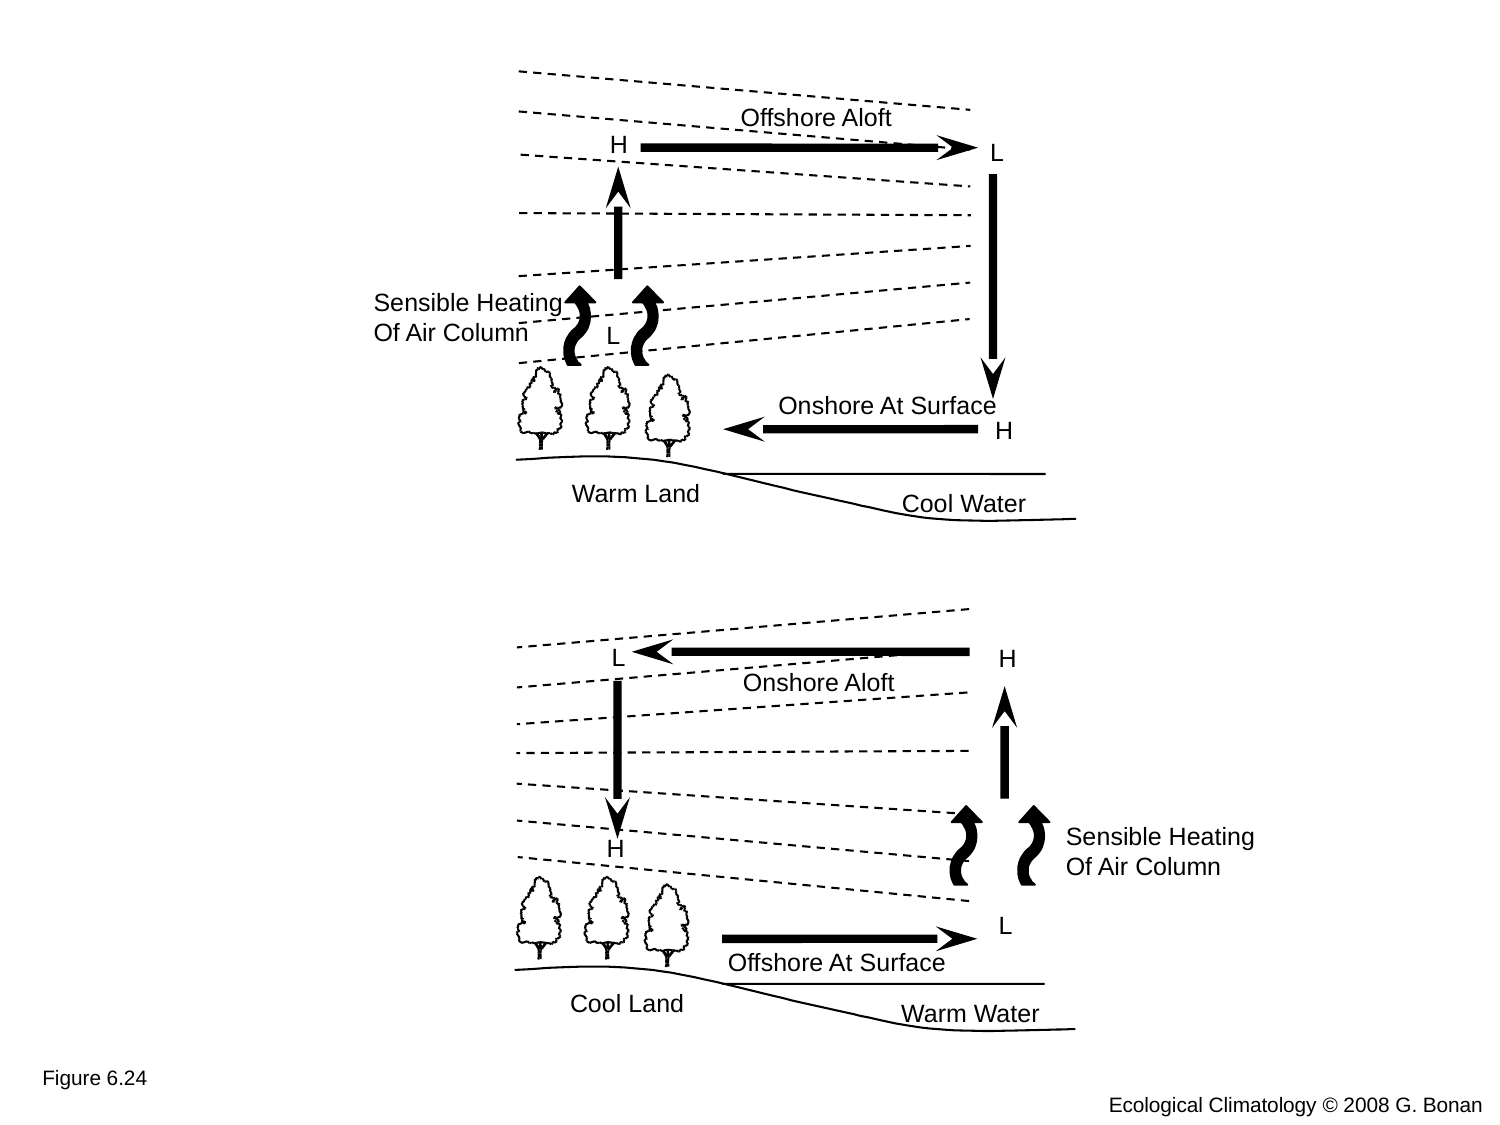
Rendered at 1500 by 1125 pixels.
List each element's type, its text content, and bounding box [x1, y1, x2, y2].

text_box H [984, 635, 1032, 680]
text_box L [983, 902, 1028, 947]
text_box Sensible Heating Of Air Column [1055, 813, 1271, 889]
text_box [974, 685, 1050, 886]
text_box Warm Water [886, 990, 1056, 1036]
text_box Offshore Aloft [725, 93, 908, 139]
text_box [644, 905, 689, 968]
text_box Cool Land [554, 980, 700, 1026]
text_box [584, 905, 630, 960]
text_box H [595, 120, 643, 166]
text_box [1042, 515, 1076, 520]
text_box [956, 932, 978, 944]
text_box Ecological Climatology © 2008 G. Bonan [1093, 1084, 1498, 1125]
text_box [585, 366, 631, 450]
text_box Warm Land [556, 470, 716, 516]
text_box H [980, 407, 1028, 452]
text_box [716, 471, 886, 511]
text_box Figure 6.24 [27, 1057, 162, 1098]
text_box Onshore At Surface [763, 382, 1013, 428]
text_box L [975, 129, 1020, 174]
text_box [517, 366, 563, 450]
text_box [632, 286, 664, 365]
text_box [957, 141, 979, 154]
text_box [516, 608, 970, 897]
text_box L [591, 312, 636, 357]
text_box [723, 423, 744, 436]
text_box Offshore At Surface [712, 938, 962, 984]
text_box Sensible Heating Of Air Column [358, 279, 579, 355]
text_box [516, 904, 562, 960]
text_box [515, 966, 886, 1022]
text_box Cool Water [886, 480, 1042, 526]
text_box [564, 286, 596, 365]
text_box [645, 374, 691, 458]
text_box [516, 456, 710, 470]
text_box [612, 166, 625, 188]
